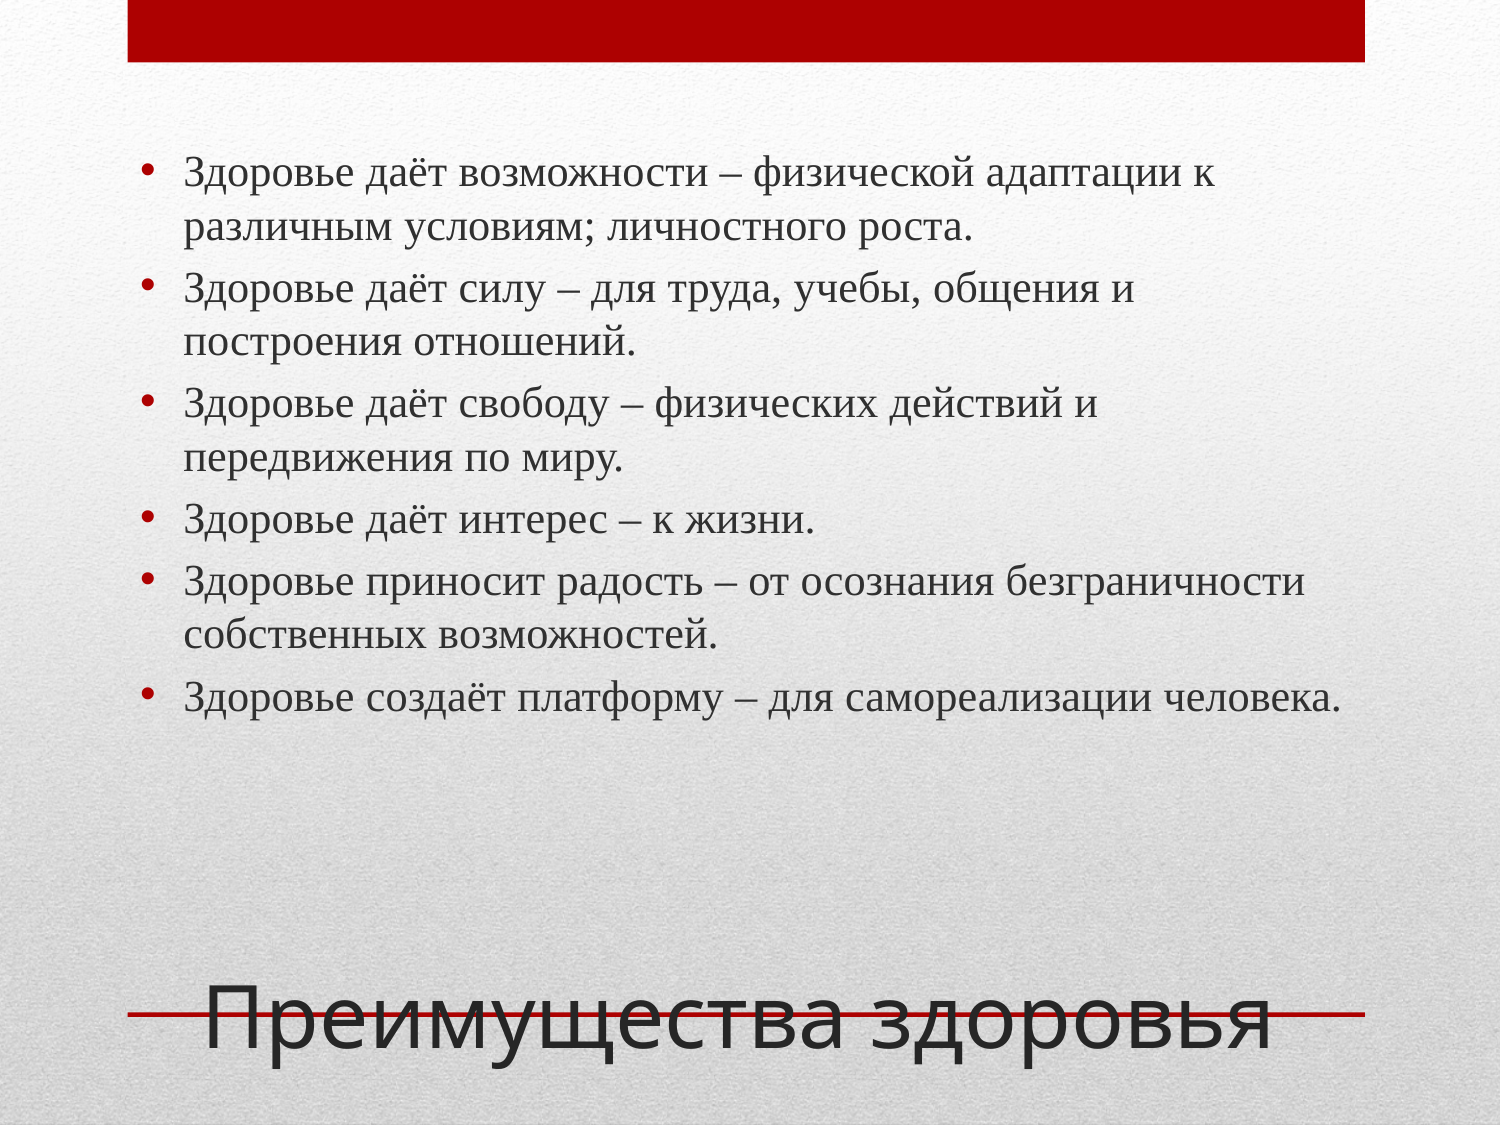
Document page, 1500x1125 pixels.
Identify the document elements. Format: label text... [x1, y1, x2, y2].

title Преимущества здоровья [183, 916, 1296, 1125]
list Здоровье даёт возможности – физической адаптации к различным условиям; личностного роста. Здоровье даёт силу – для труда, учебы, общения и построения отношений. Здоровье даёт свободу – физических действий и передвижения по миру. Здоровье даёт интерес – к жизни. Здоровье приносит радость – от осознания безграничности собственных возможностей. Здоровье создаёт платформу – для самореализации человека. [125, 112, 1363, 750]
